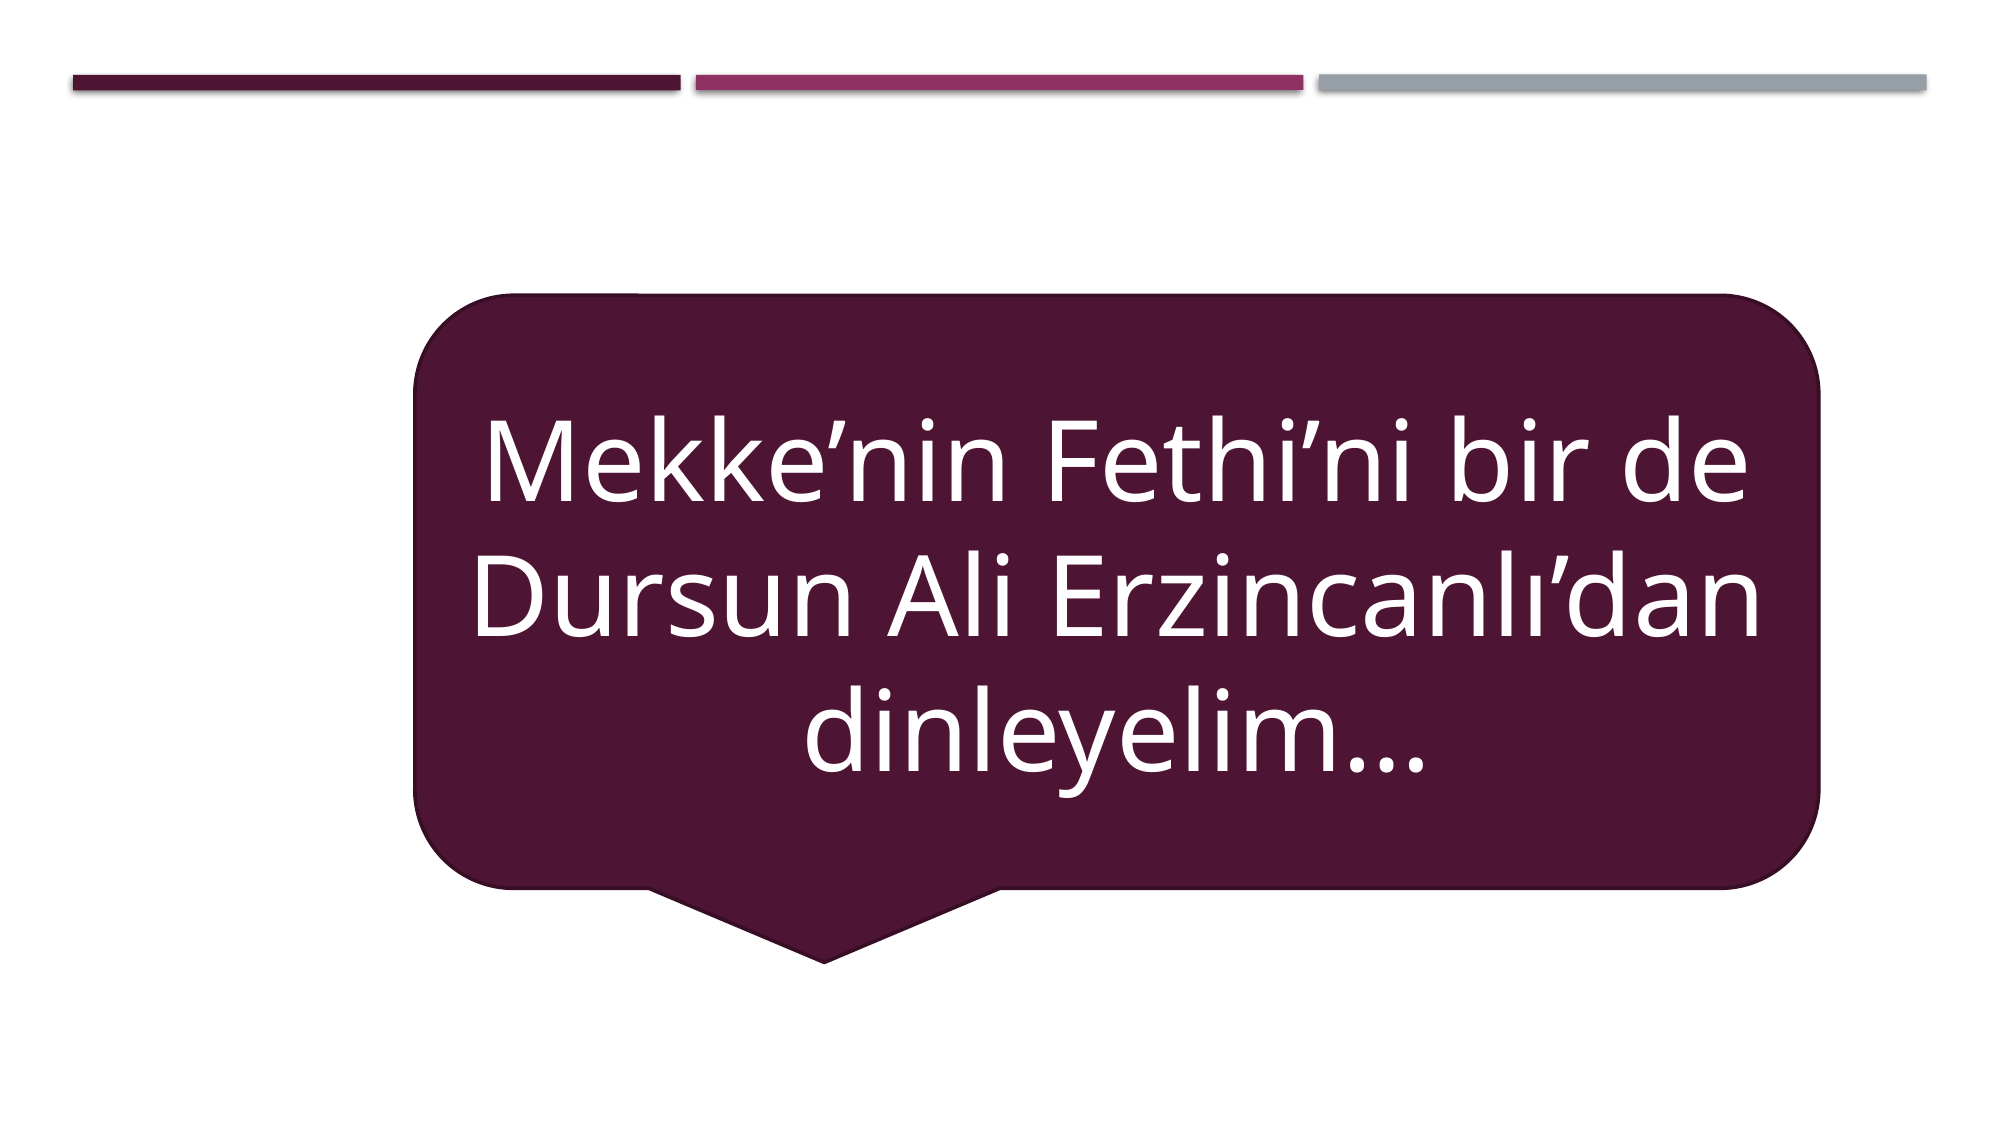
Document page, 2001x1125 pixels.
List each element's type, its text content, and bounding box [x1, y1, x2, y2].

text_box Mekke’nin Fethi’ni bir de Dursun Ali Erzincanlı’dan dinleyelim… [412, 293, 1821, 965]
